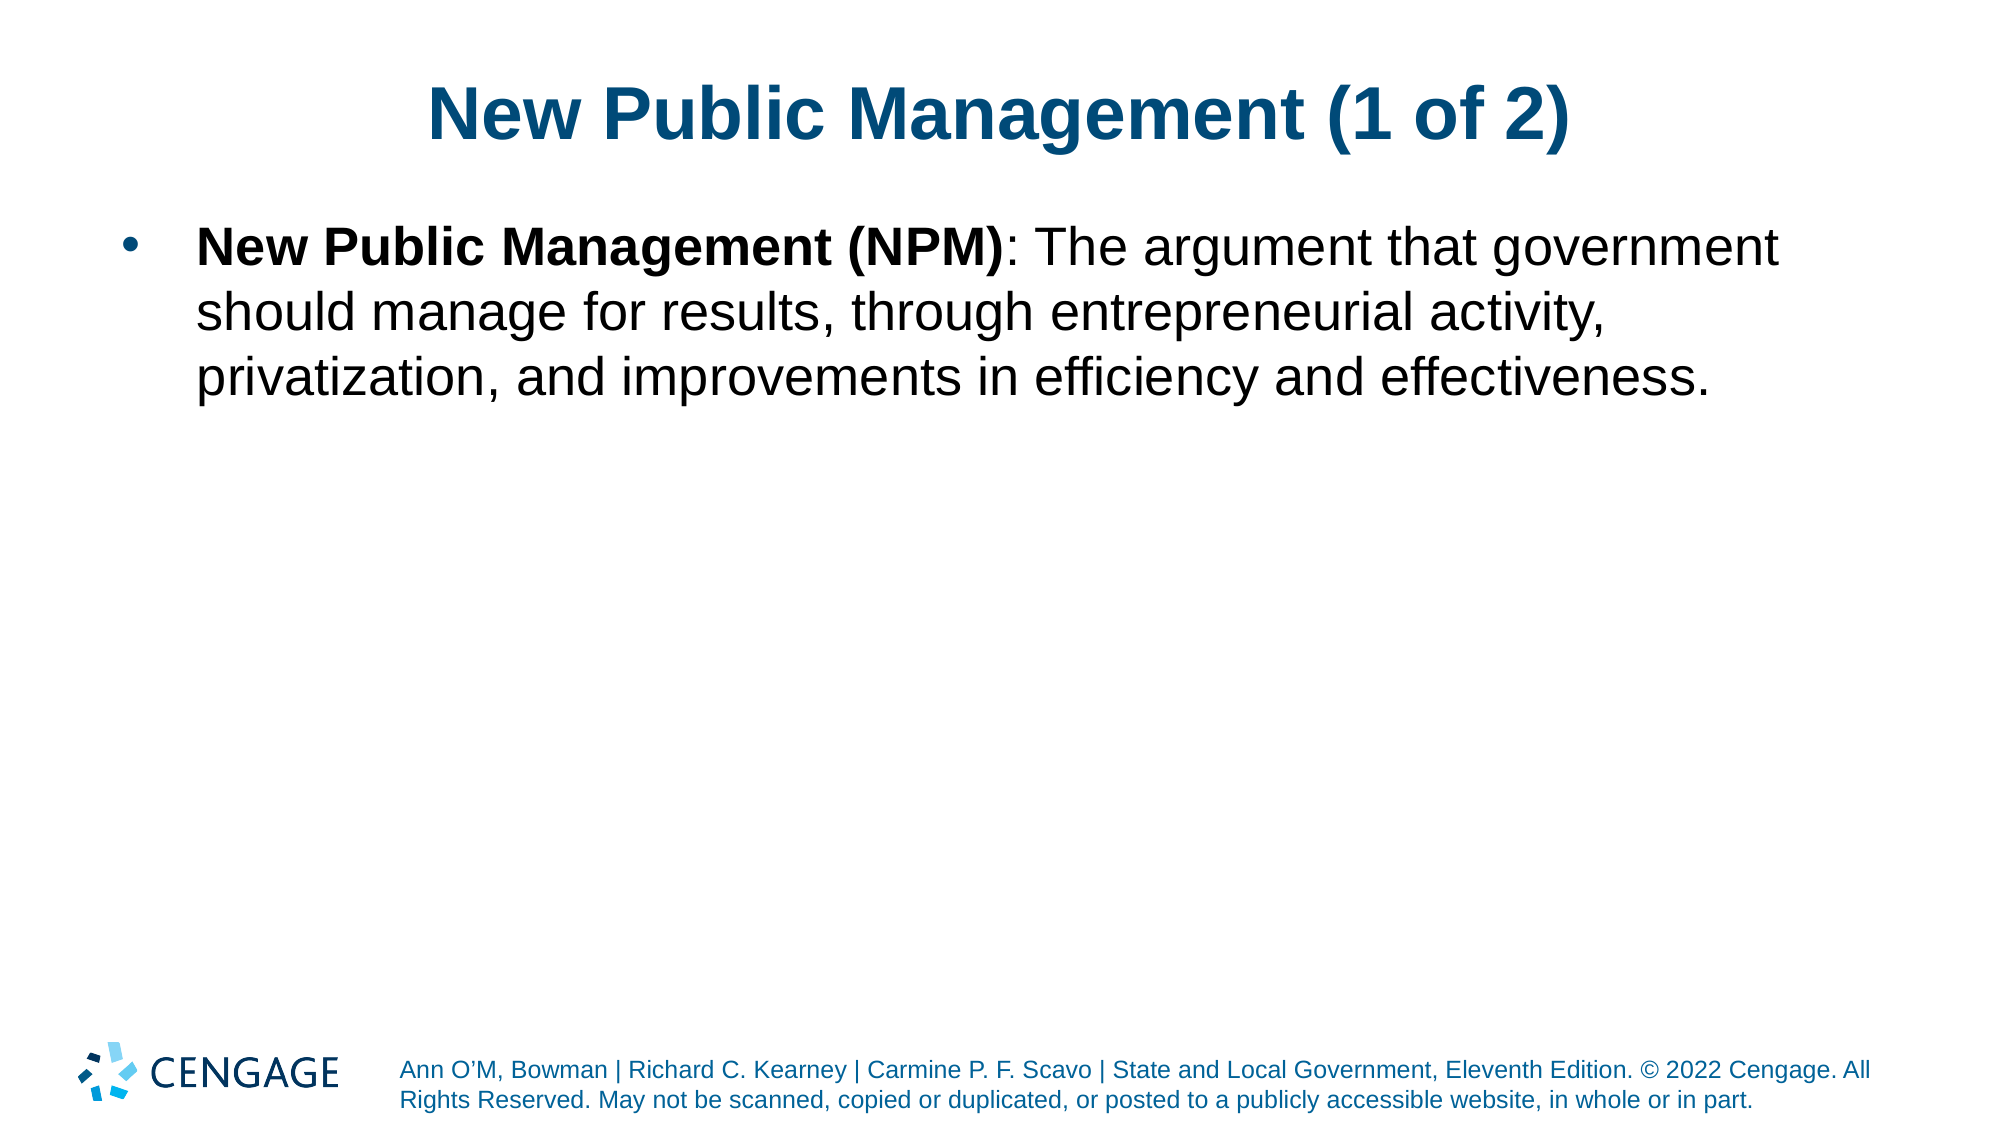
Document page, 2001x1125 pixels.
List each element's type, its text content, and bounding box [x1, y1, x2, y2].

list New Public Management (NPM): The argument that government should manage for results, through entrepreneurial activity, privatization, and improvements in efficiency and effectiveness. [121, 211, 1880, 1011]
title New Public Management (1 of 2) [137, 59, 1863, 171]
picture [78, 1042, 338, 1101]
